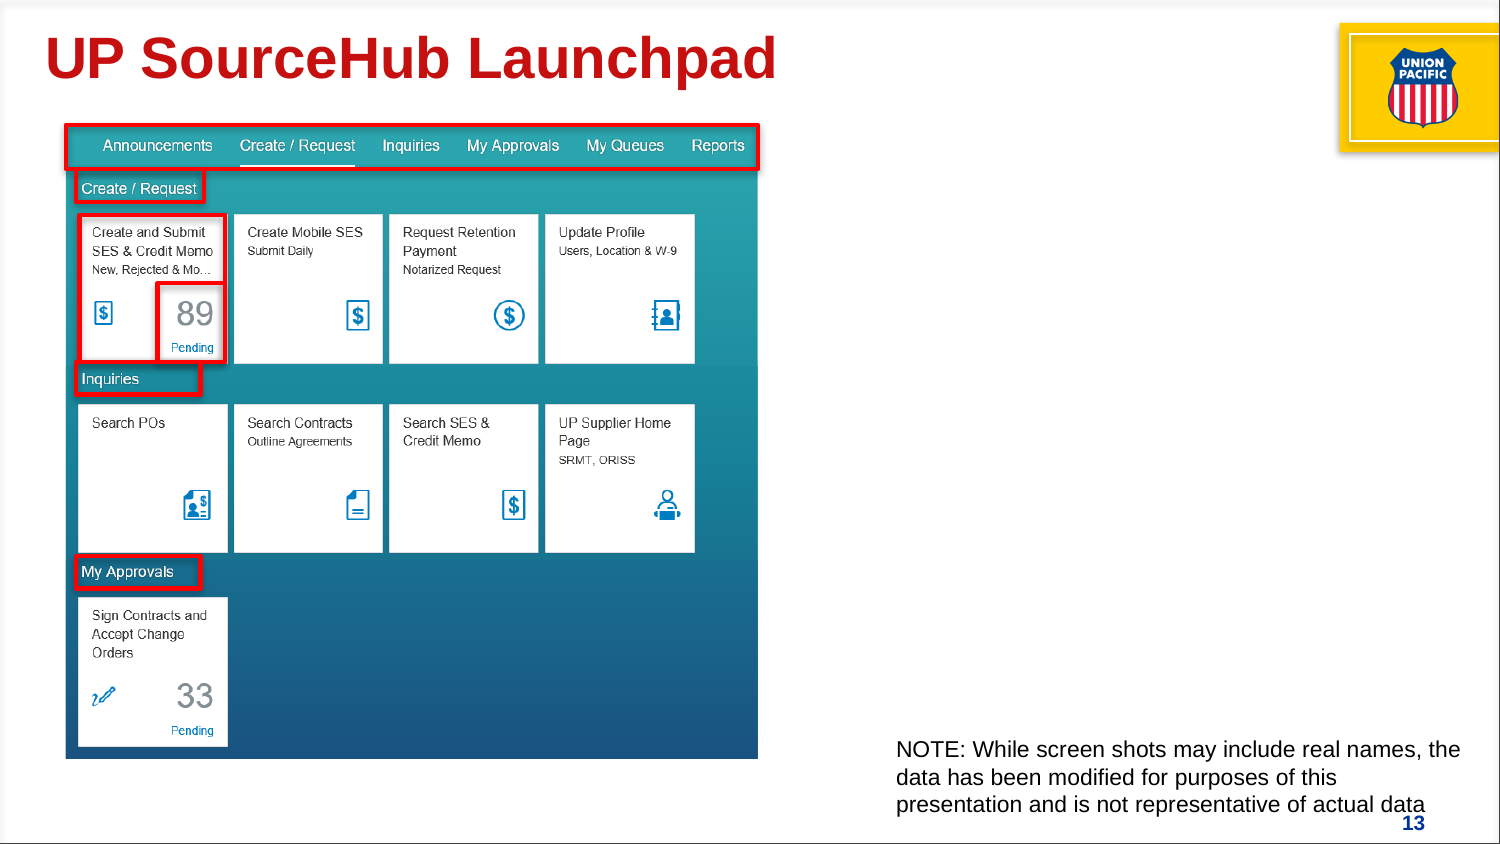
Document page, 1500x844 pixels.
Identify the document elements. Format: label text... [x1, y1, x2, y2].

picture [1386, 46, 1460, 130]
title UP SourceHub Launchpad [45, 0, 1300, 89]
text_box NOTE: While screen shots may include real names, the data has been modified for purposes of this presentation and is not representative of actual data [881, 727, 1483, 825]
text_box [65, 123, 758, 759]
